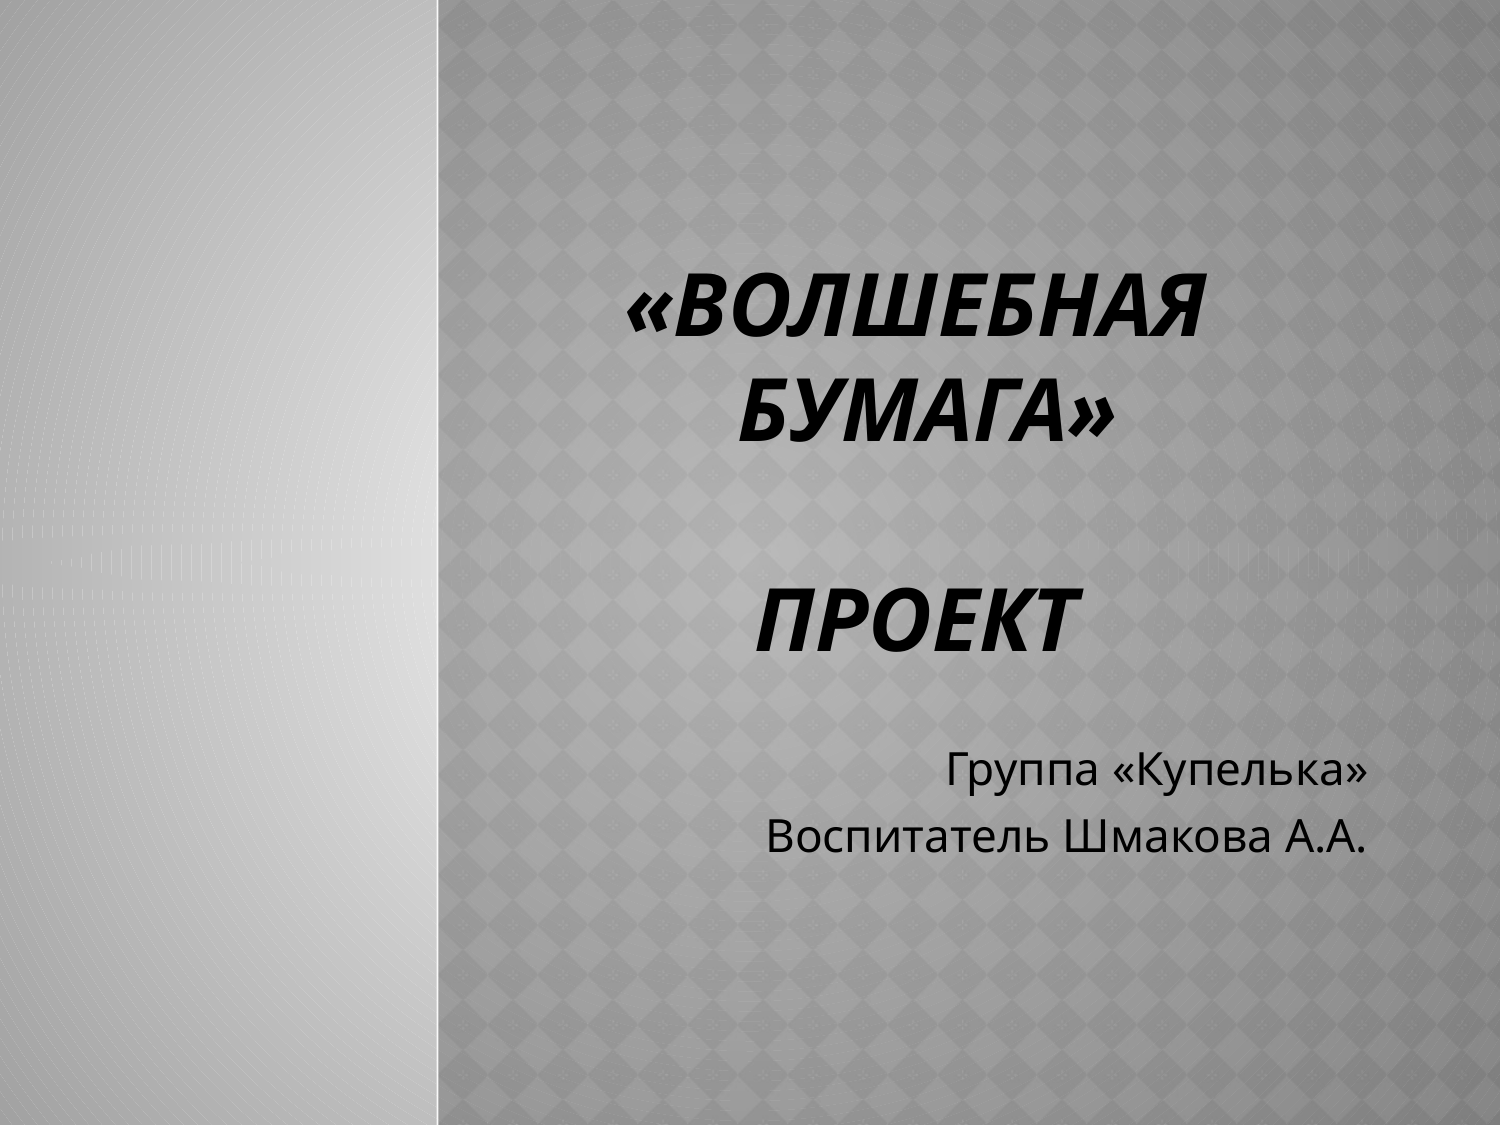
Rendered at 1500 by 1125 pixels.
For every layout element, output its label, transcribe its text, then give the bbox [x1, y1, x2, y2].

title «Волшебная бумага» проект [442, 87, 1390, 669]
subtitle Группа «Купелька» Воспитатель Шмакова А.А. [750, 739, 1376, 1028]
